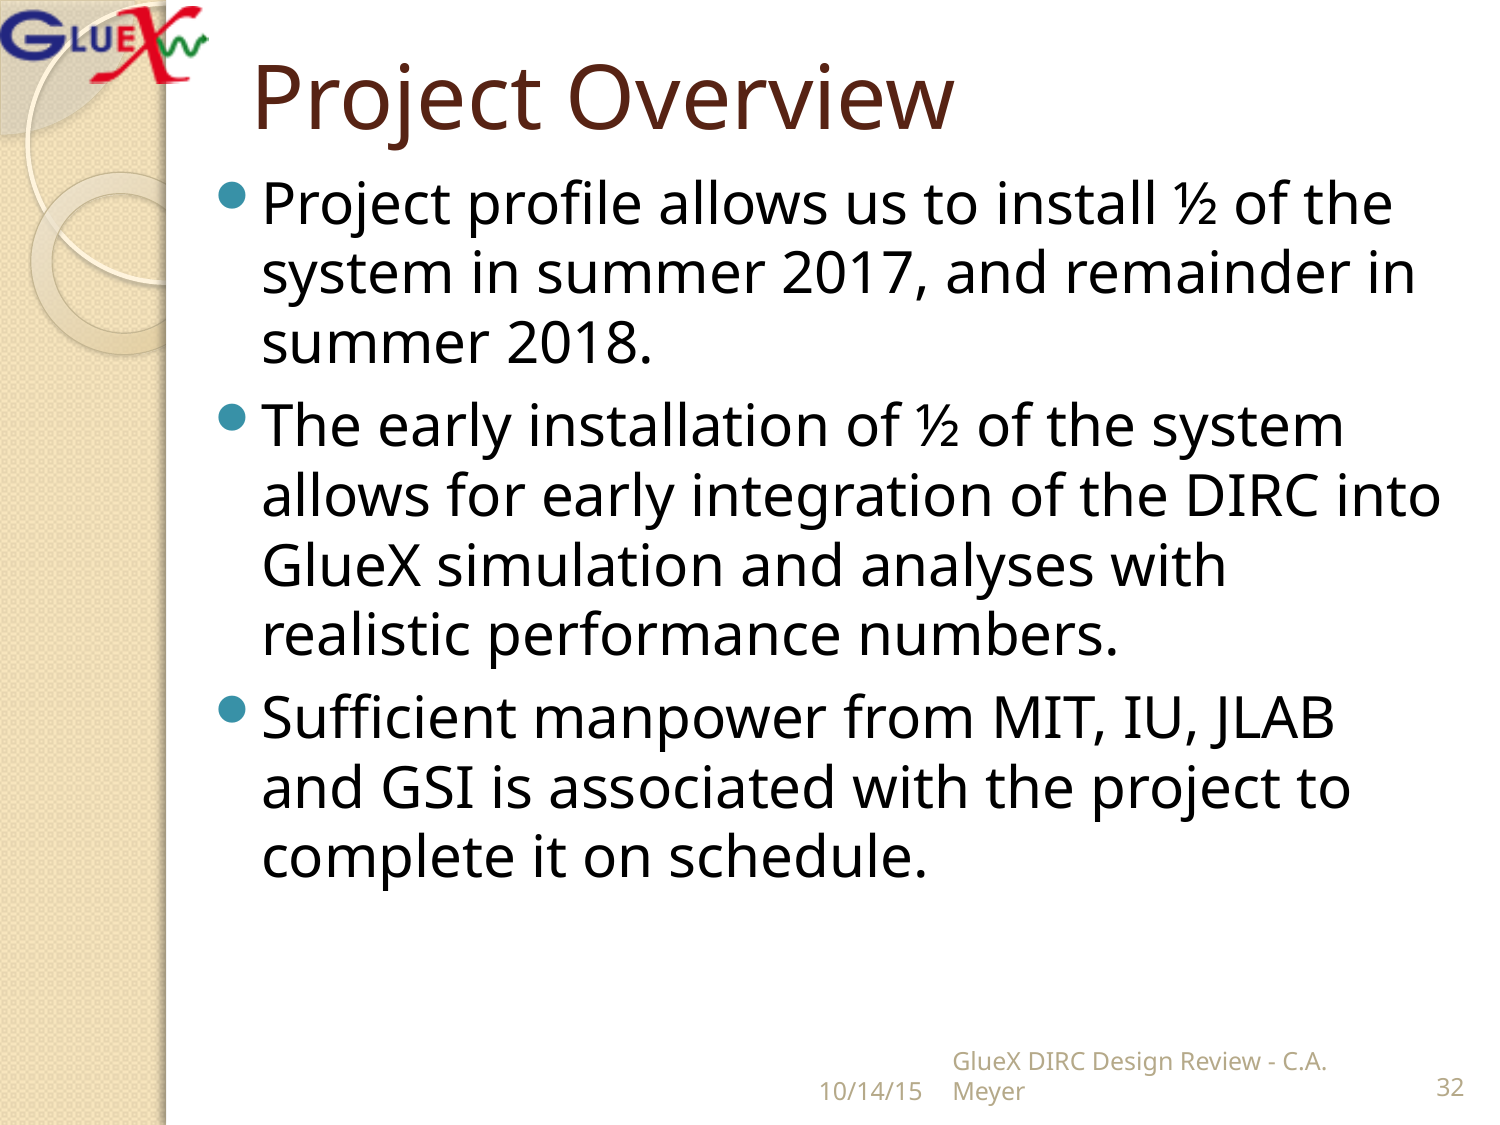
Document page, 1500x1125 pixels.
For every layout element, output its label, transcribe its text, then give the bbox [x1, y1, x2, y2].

picture [0, 6, 209, 84]
list Project profile allows us to install ½ of the system in summer 2017, and remainder in summer 2018. The early installation of ½ of the system allows for early integration of the DIRC into GlueX simulation and analyses with realistic performance numbers. Sufficient manpower from MIT, IU, JLAB and GSI is associated with the project to complete it on schedule. [186, 158, 1466, 1069]
title Project Overview [235, 0, 1466, 158]
footer GlueX DIRC Design Review - C.A. Meyer [937, 1034, 1413, 1113]
slide_number 32 [1413, 1034, 1488, 1113]
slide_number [587, 1034, 937, 1113]
